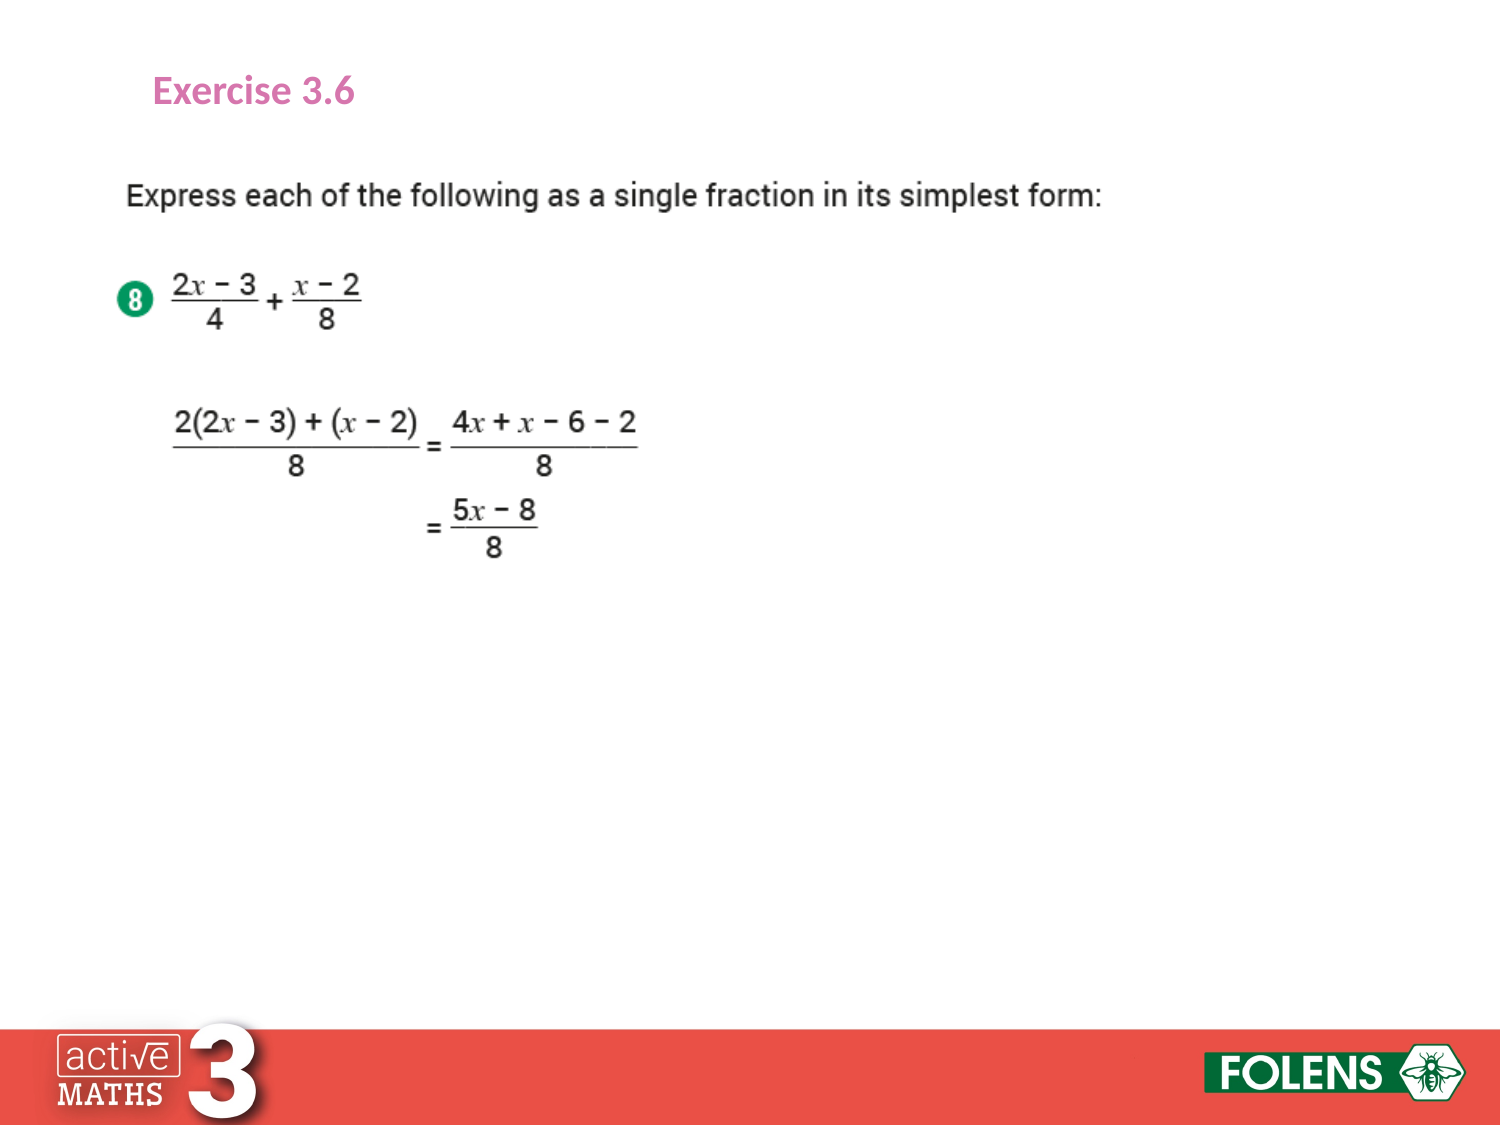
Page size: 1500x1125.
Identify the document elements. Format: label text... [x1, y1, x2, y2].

list Exercise 3.6 [137, 54, 384, 173]
list Exercise 3.6 [137, 232, 384, 708]
picture [0, 0, 1500, 1125]
